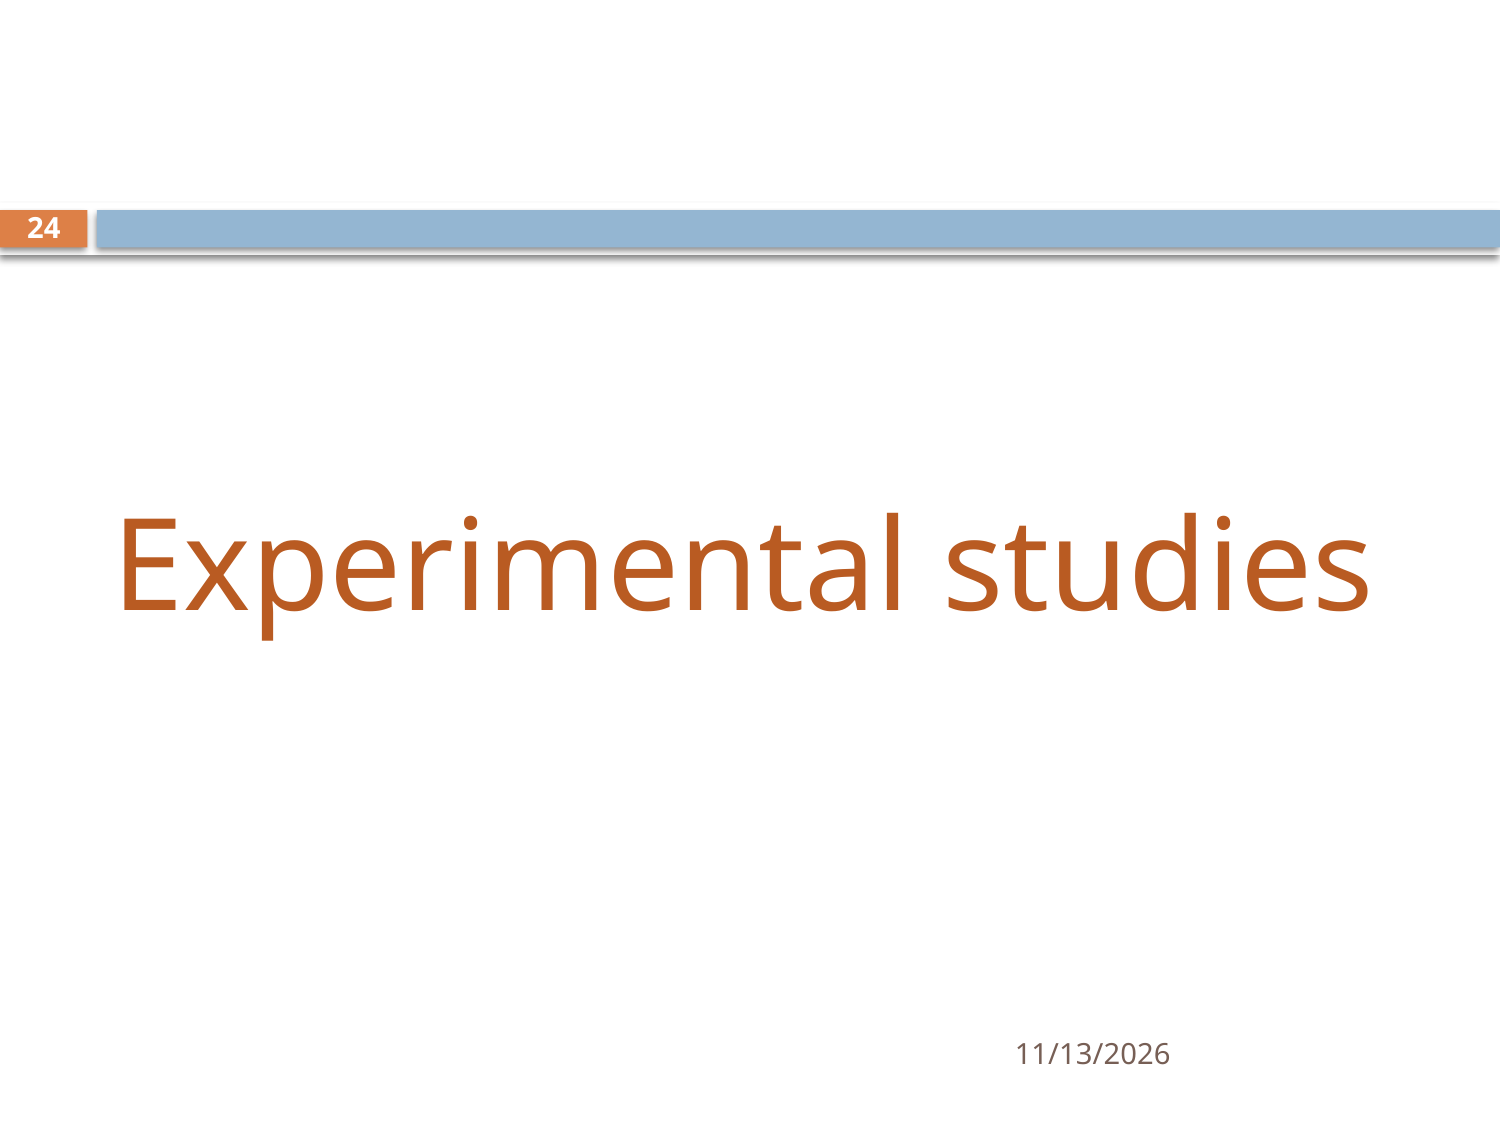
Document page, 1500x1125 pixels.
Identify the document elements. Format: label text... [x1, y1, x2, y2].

slide_number 24 [0, 208, 88, 249]
text_box Experimental studies [74, 474, 1413, 738]
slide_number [999, 1025, 1438, 1085]
